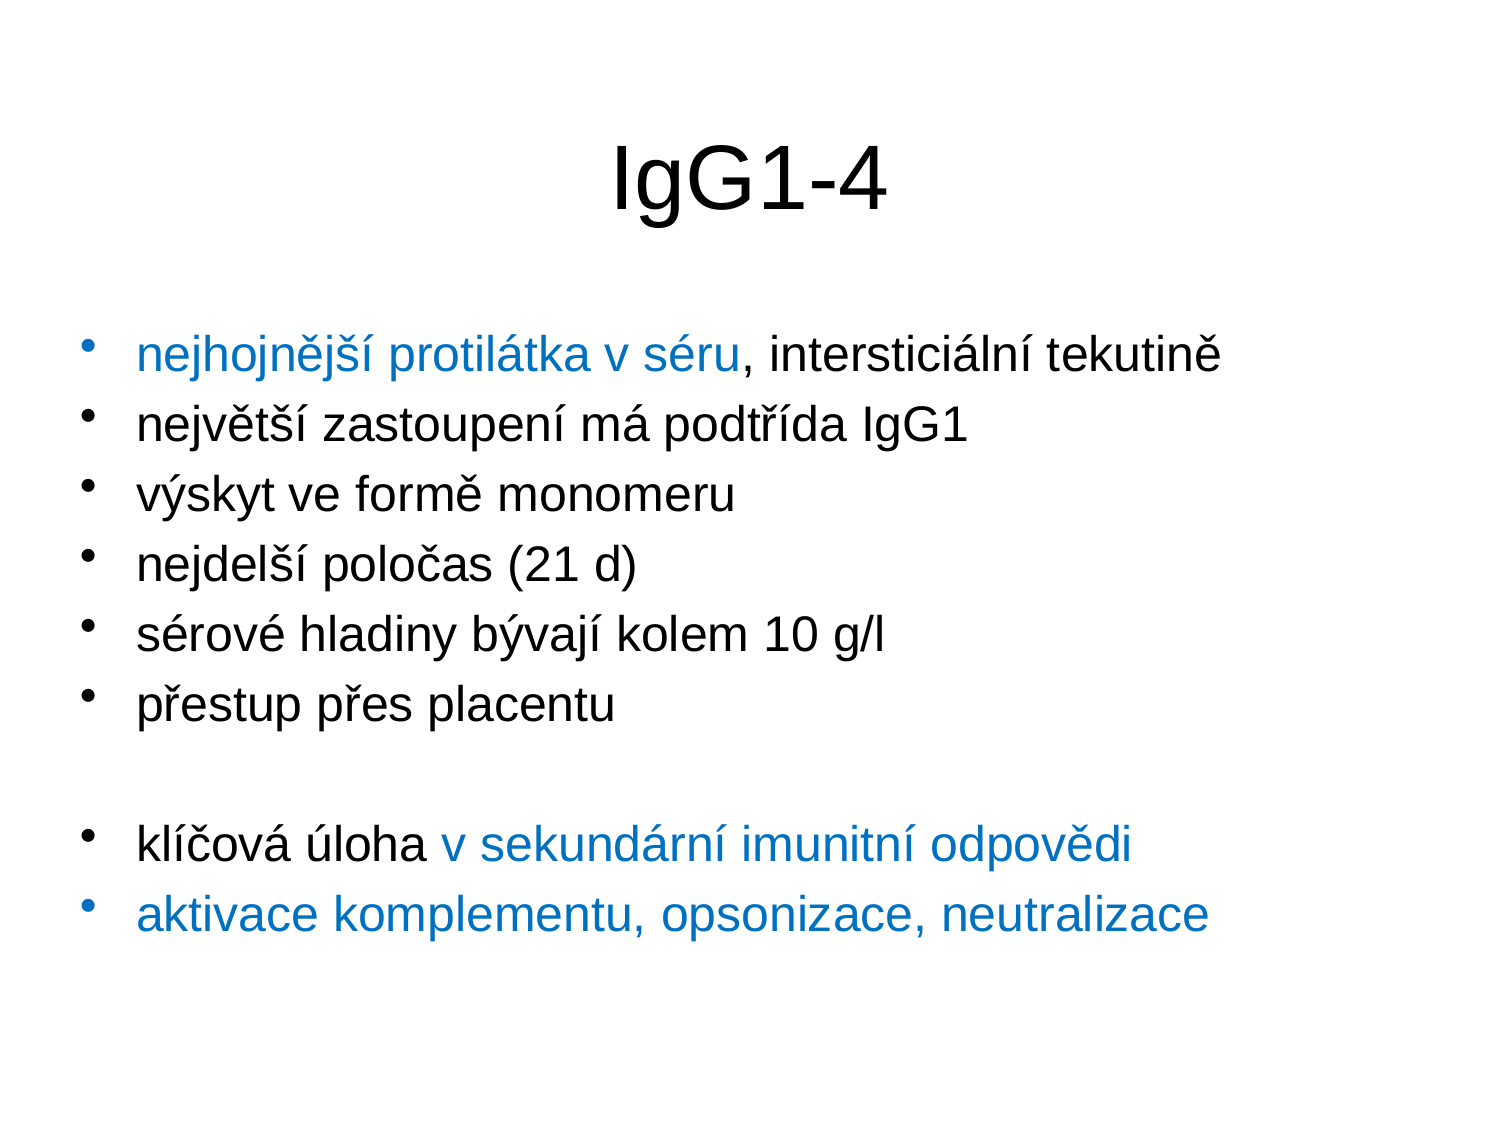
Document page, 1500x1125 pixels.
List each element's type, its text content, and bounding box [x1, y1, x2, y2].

list nejhojnější protilátka v séru, intersticiální tekutině největší zastoupení má podtřída IgG1 výskyt ve formě monomeru nejdelší poločas (21 d) sérové hladiny bývají kolem 10 g/l přestup přes placentu klíčová úloha v sekundární imunitní odpovědi aktivace komplementu, opsonizace, neutralizace [64, 314, 1436, 965]
title IgG1-4 [112, 125, 1388, 220]
